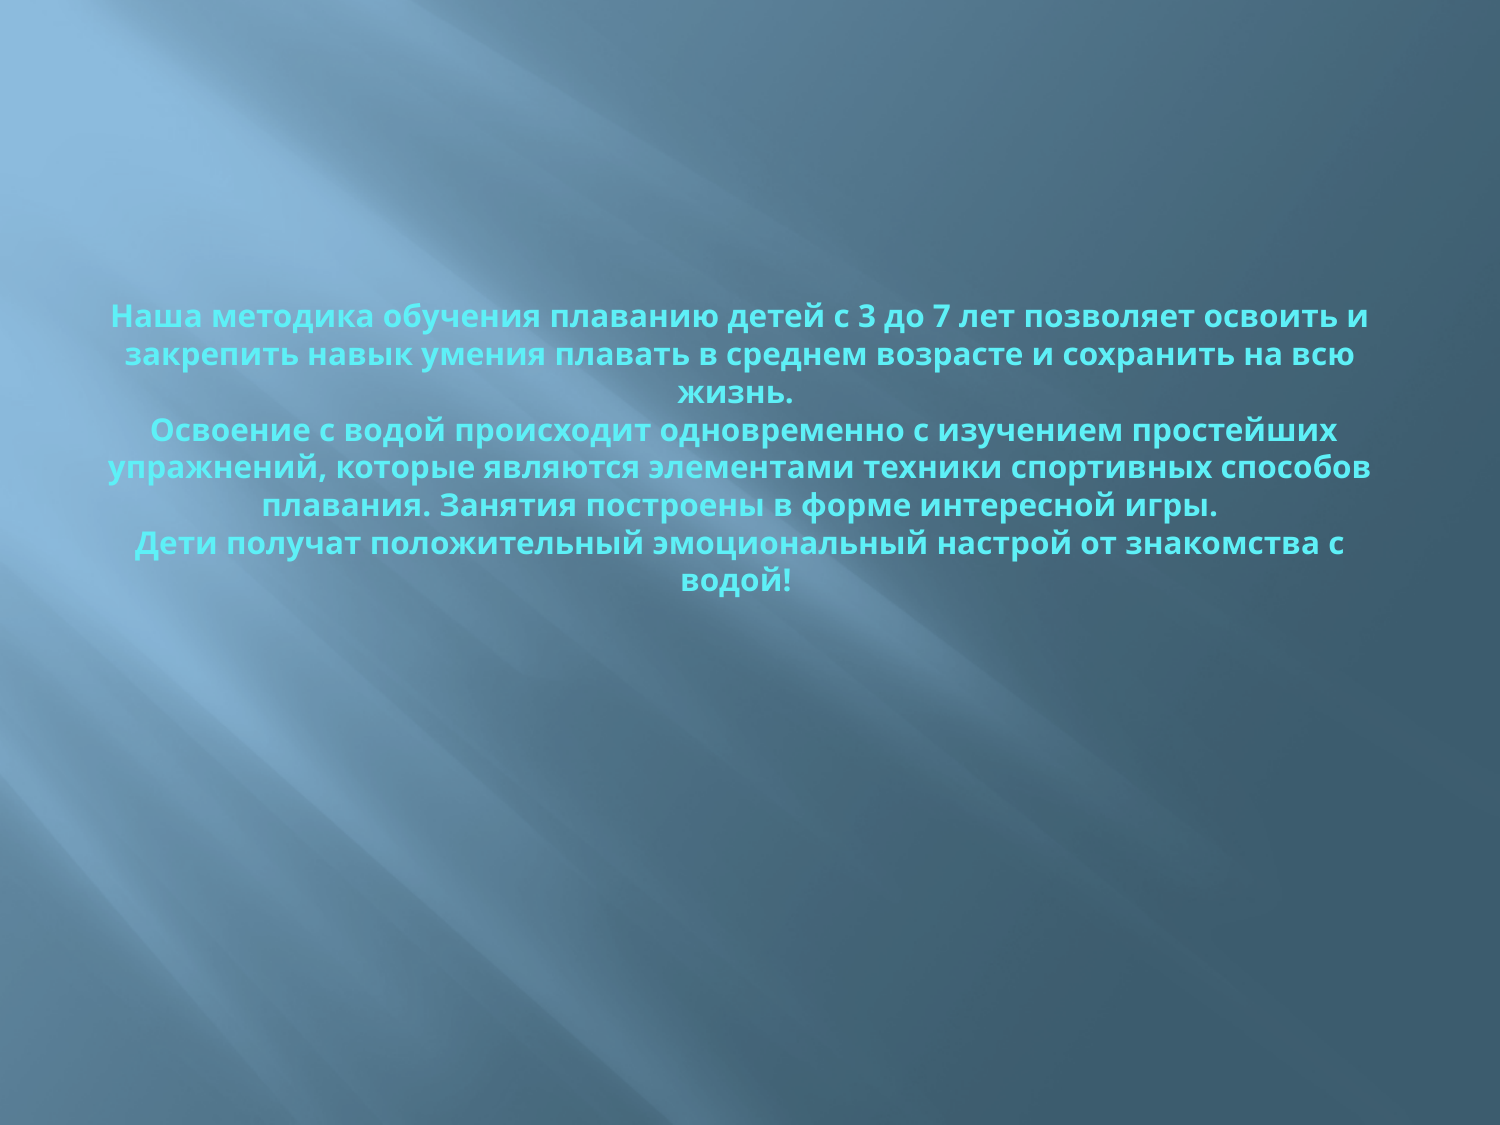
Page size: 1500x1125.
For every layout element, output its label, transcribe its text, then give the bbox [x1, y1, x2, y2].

title Наша методика обучения плаванию детей с 3 до 7 лет позволяет освоить и закрепить навык умения плавать в среднем возрасте и сохранить на всю жизнь. Освоение с водой происходит одновременно с изучением простейших упражнений, которые являются элементами техники спортивных способов плавания. Занятия построены в форме интересной игры. Дети получат положительный эмоциональный настрой от знакомства с водой! [64, 208, 1415, 609]
